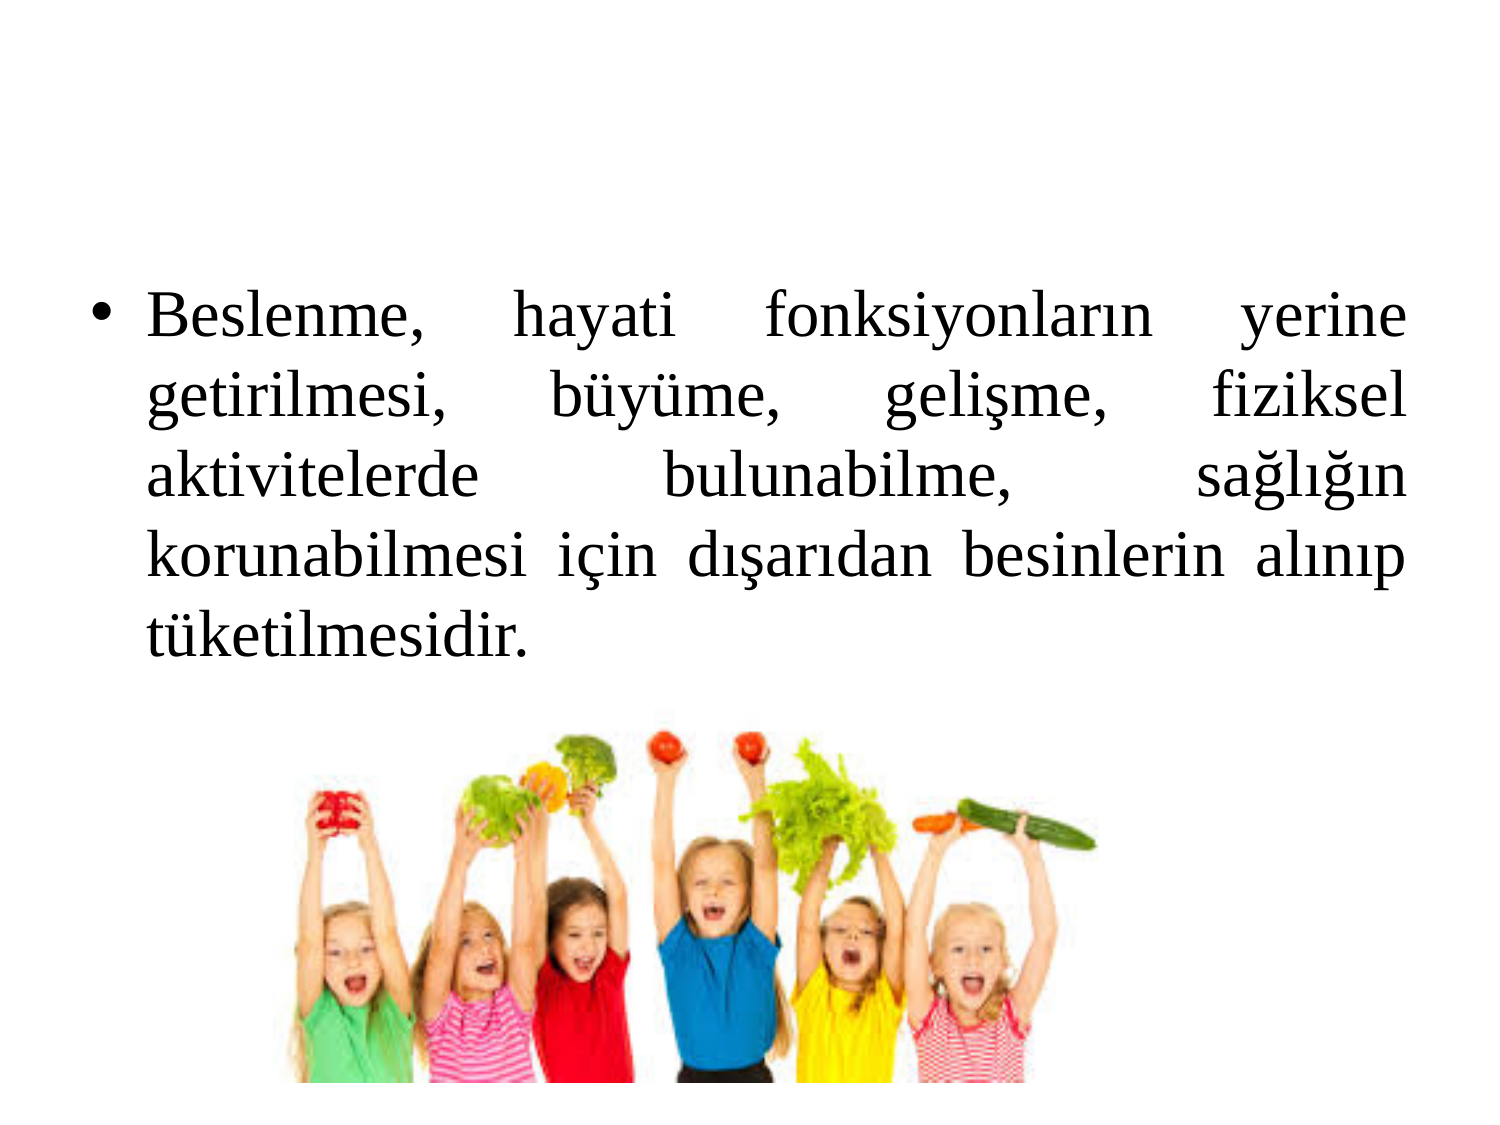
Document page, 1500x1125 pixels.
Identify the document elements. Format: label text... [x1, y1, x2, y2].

picture [253, 668, 1117, 1083]
list Beslenme, hayati fonksiyonların yerine getirilmesi, büyüme, gelişme, fiziksel aktivitelerde bulunabilme, sağlığın korunabilmesi için dışarıdan besinlerin alınıp tüketilmesidir. [75, 262, 1425, 1005]
